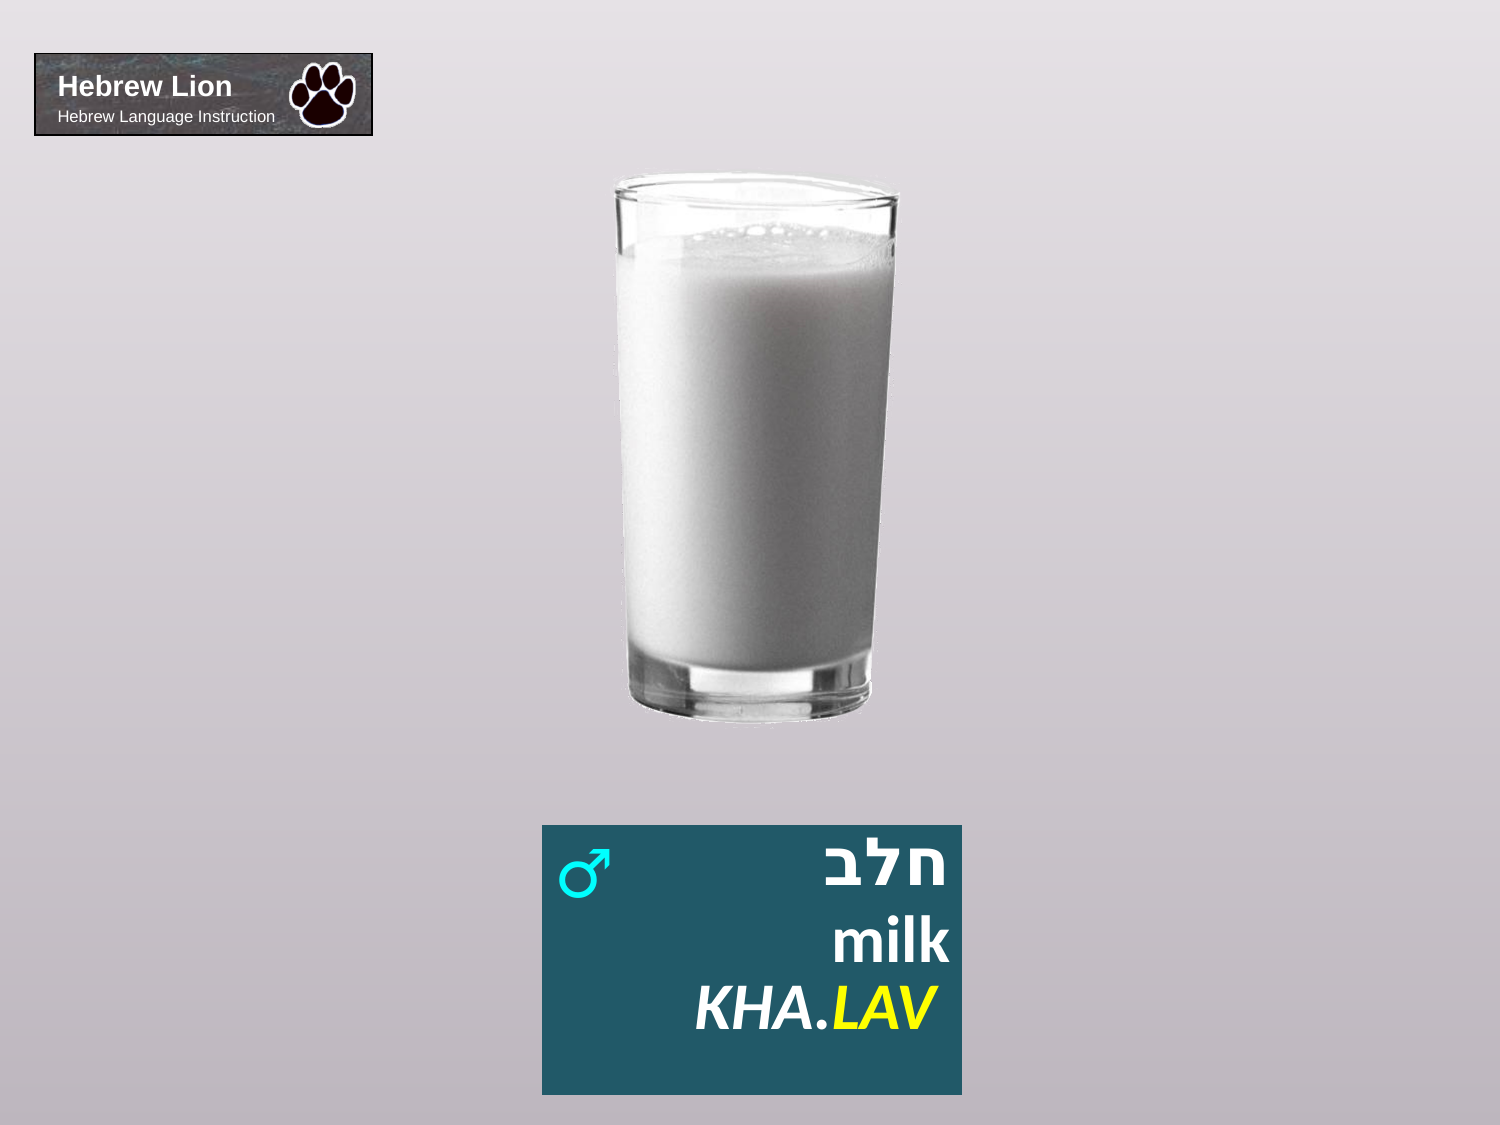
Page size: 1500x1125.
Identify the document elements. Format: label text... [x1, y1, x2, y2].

picture [556, 165, 944, 738]
picture [36, 54, 371, 134]
text_box ♂ [539, 823, 965, 1088]
table_header חלב milk KHA.LAV [542, 1088, 962, 1095]
